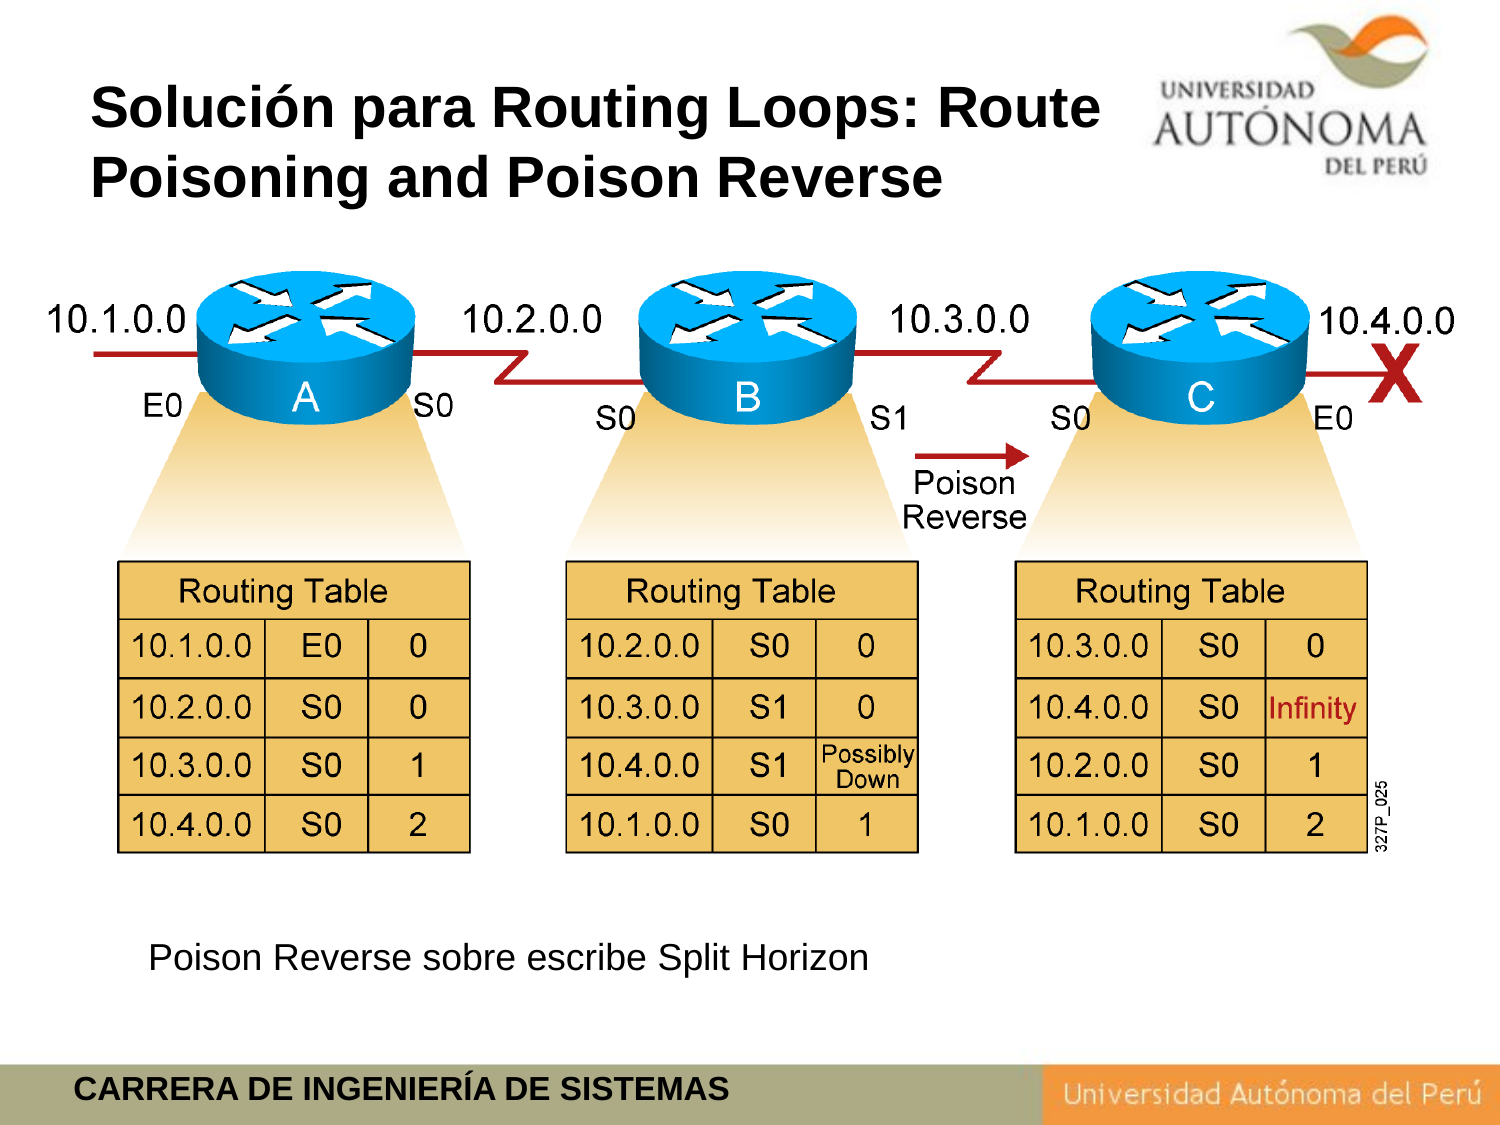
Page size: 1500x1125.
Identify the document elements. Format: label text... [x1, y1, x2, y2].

title Solución para Routing Loops: Route Poisoning and Poison Reverse [74, 44, 1196, 233]
picture [0, 0, 1500, 1125]
text_box Poison Reverse sobre escribe Split Horizon [133, 925, 885, 986]
